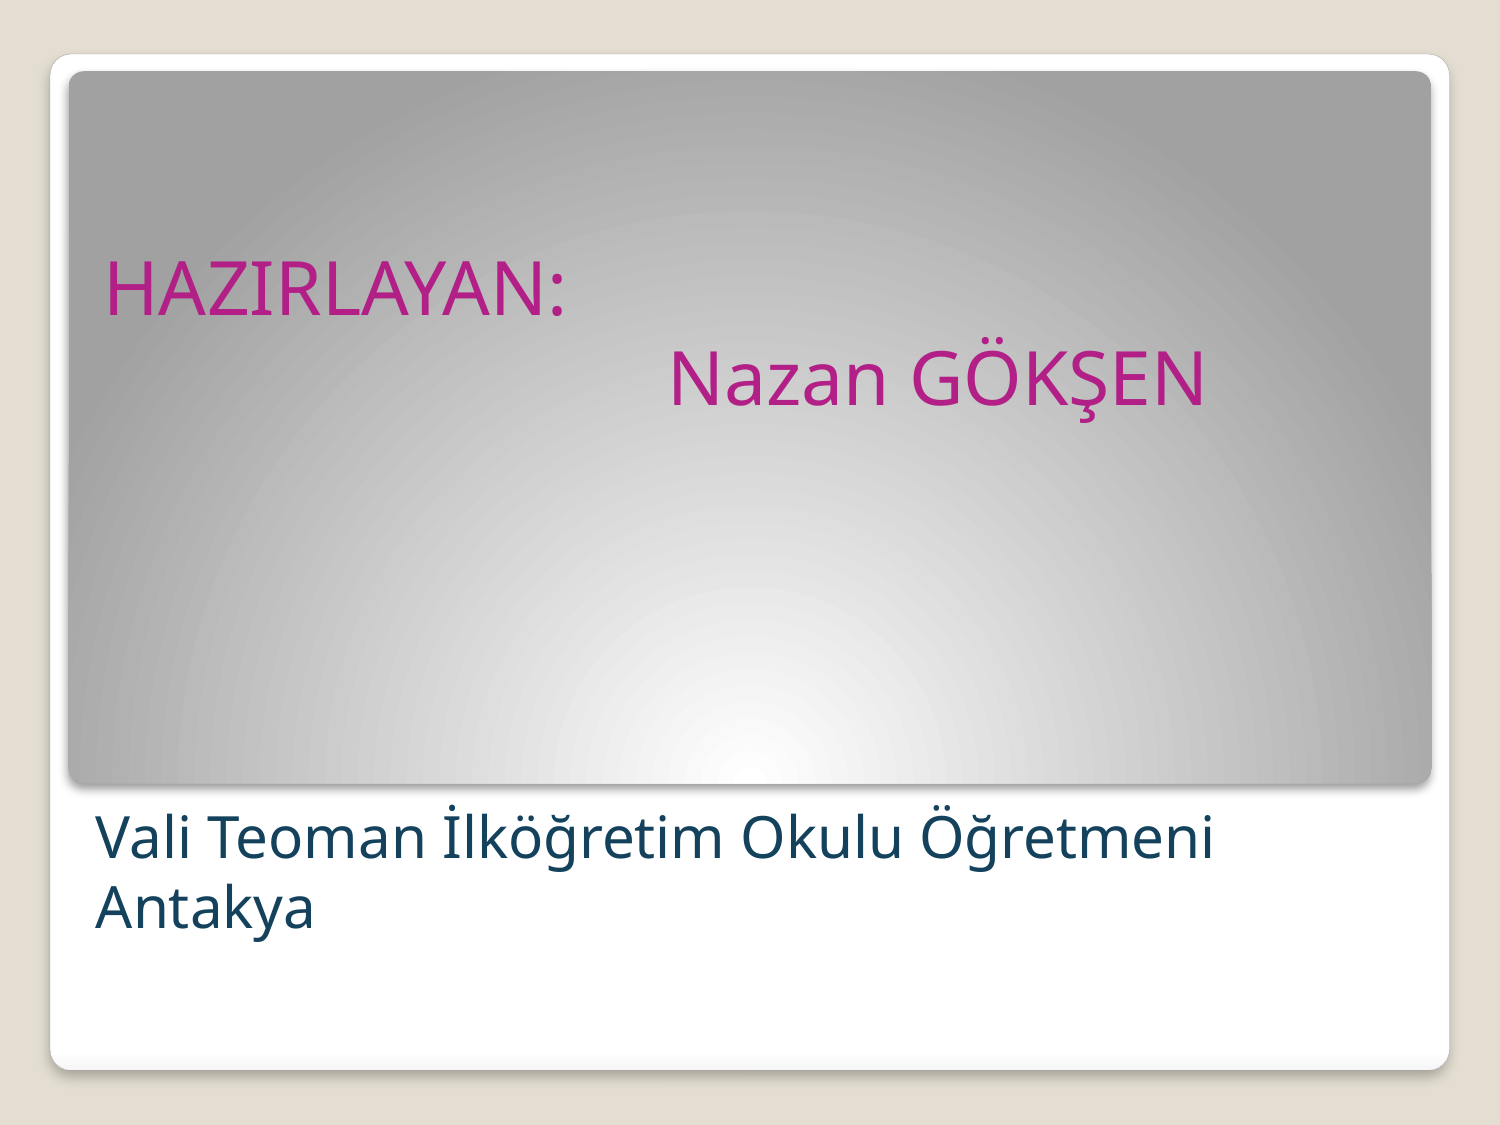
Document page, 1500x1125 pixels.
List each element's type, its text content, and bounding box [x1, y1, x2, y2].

title HAZIRLAYAN: Nazan GÖKŞEN [88, 137, 1451, 421]
list Vali Teoman İlköğretim Okulu Öğretmeni Antakya [76, 800, 1439, 869]
